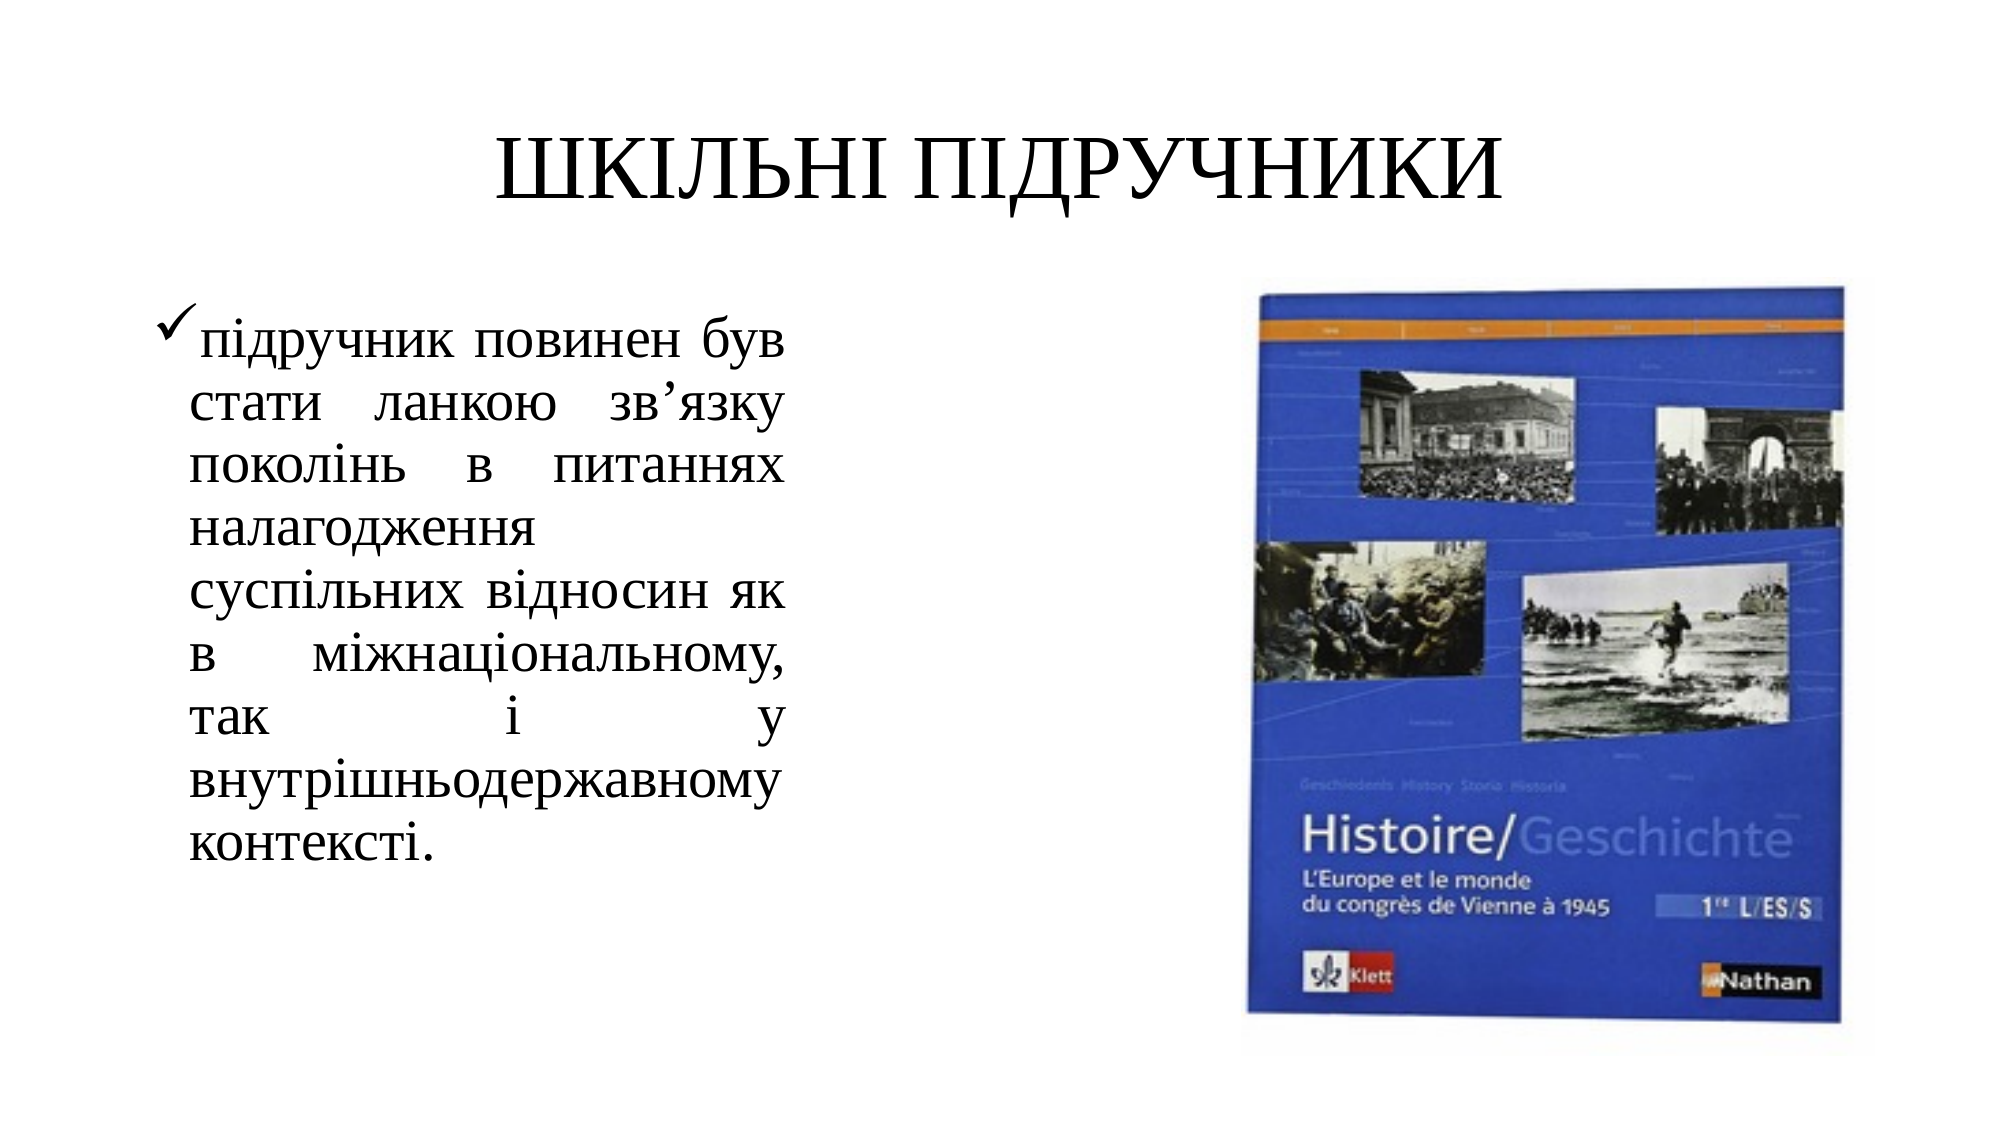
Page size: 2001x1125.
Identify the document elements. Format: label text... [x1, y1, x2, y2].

title ШКІЛЬНІ ПІДРУЧНИКИ [137, 59, 1863, 278]
picture [1241, 277, 1875, 1056]
list підручник повинен був стати ланкою зв’язку поколінь в питаннях налагодження суспільних відносин як в міжнаціональному, так і у внутрішньодержавному контексті. [137, 299, 802, 888]
